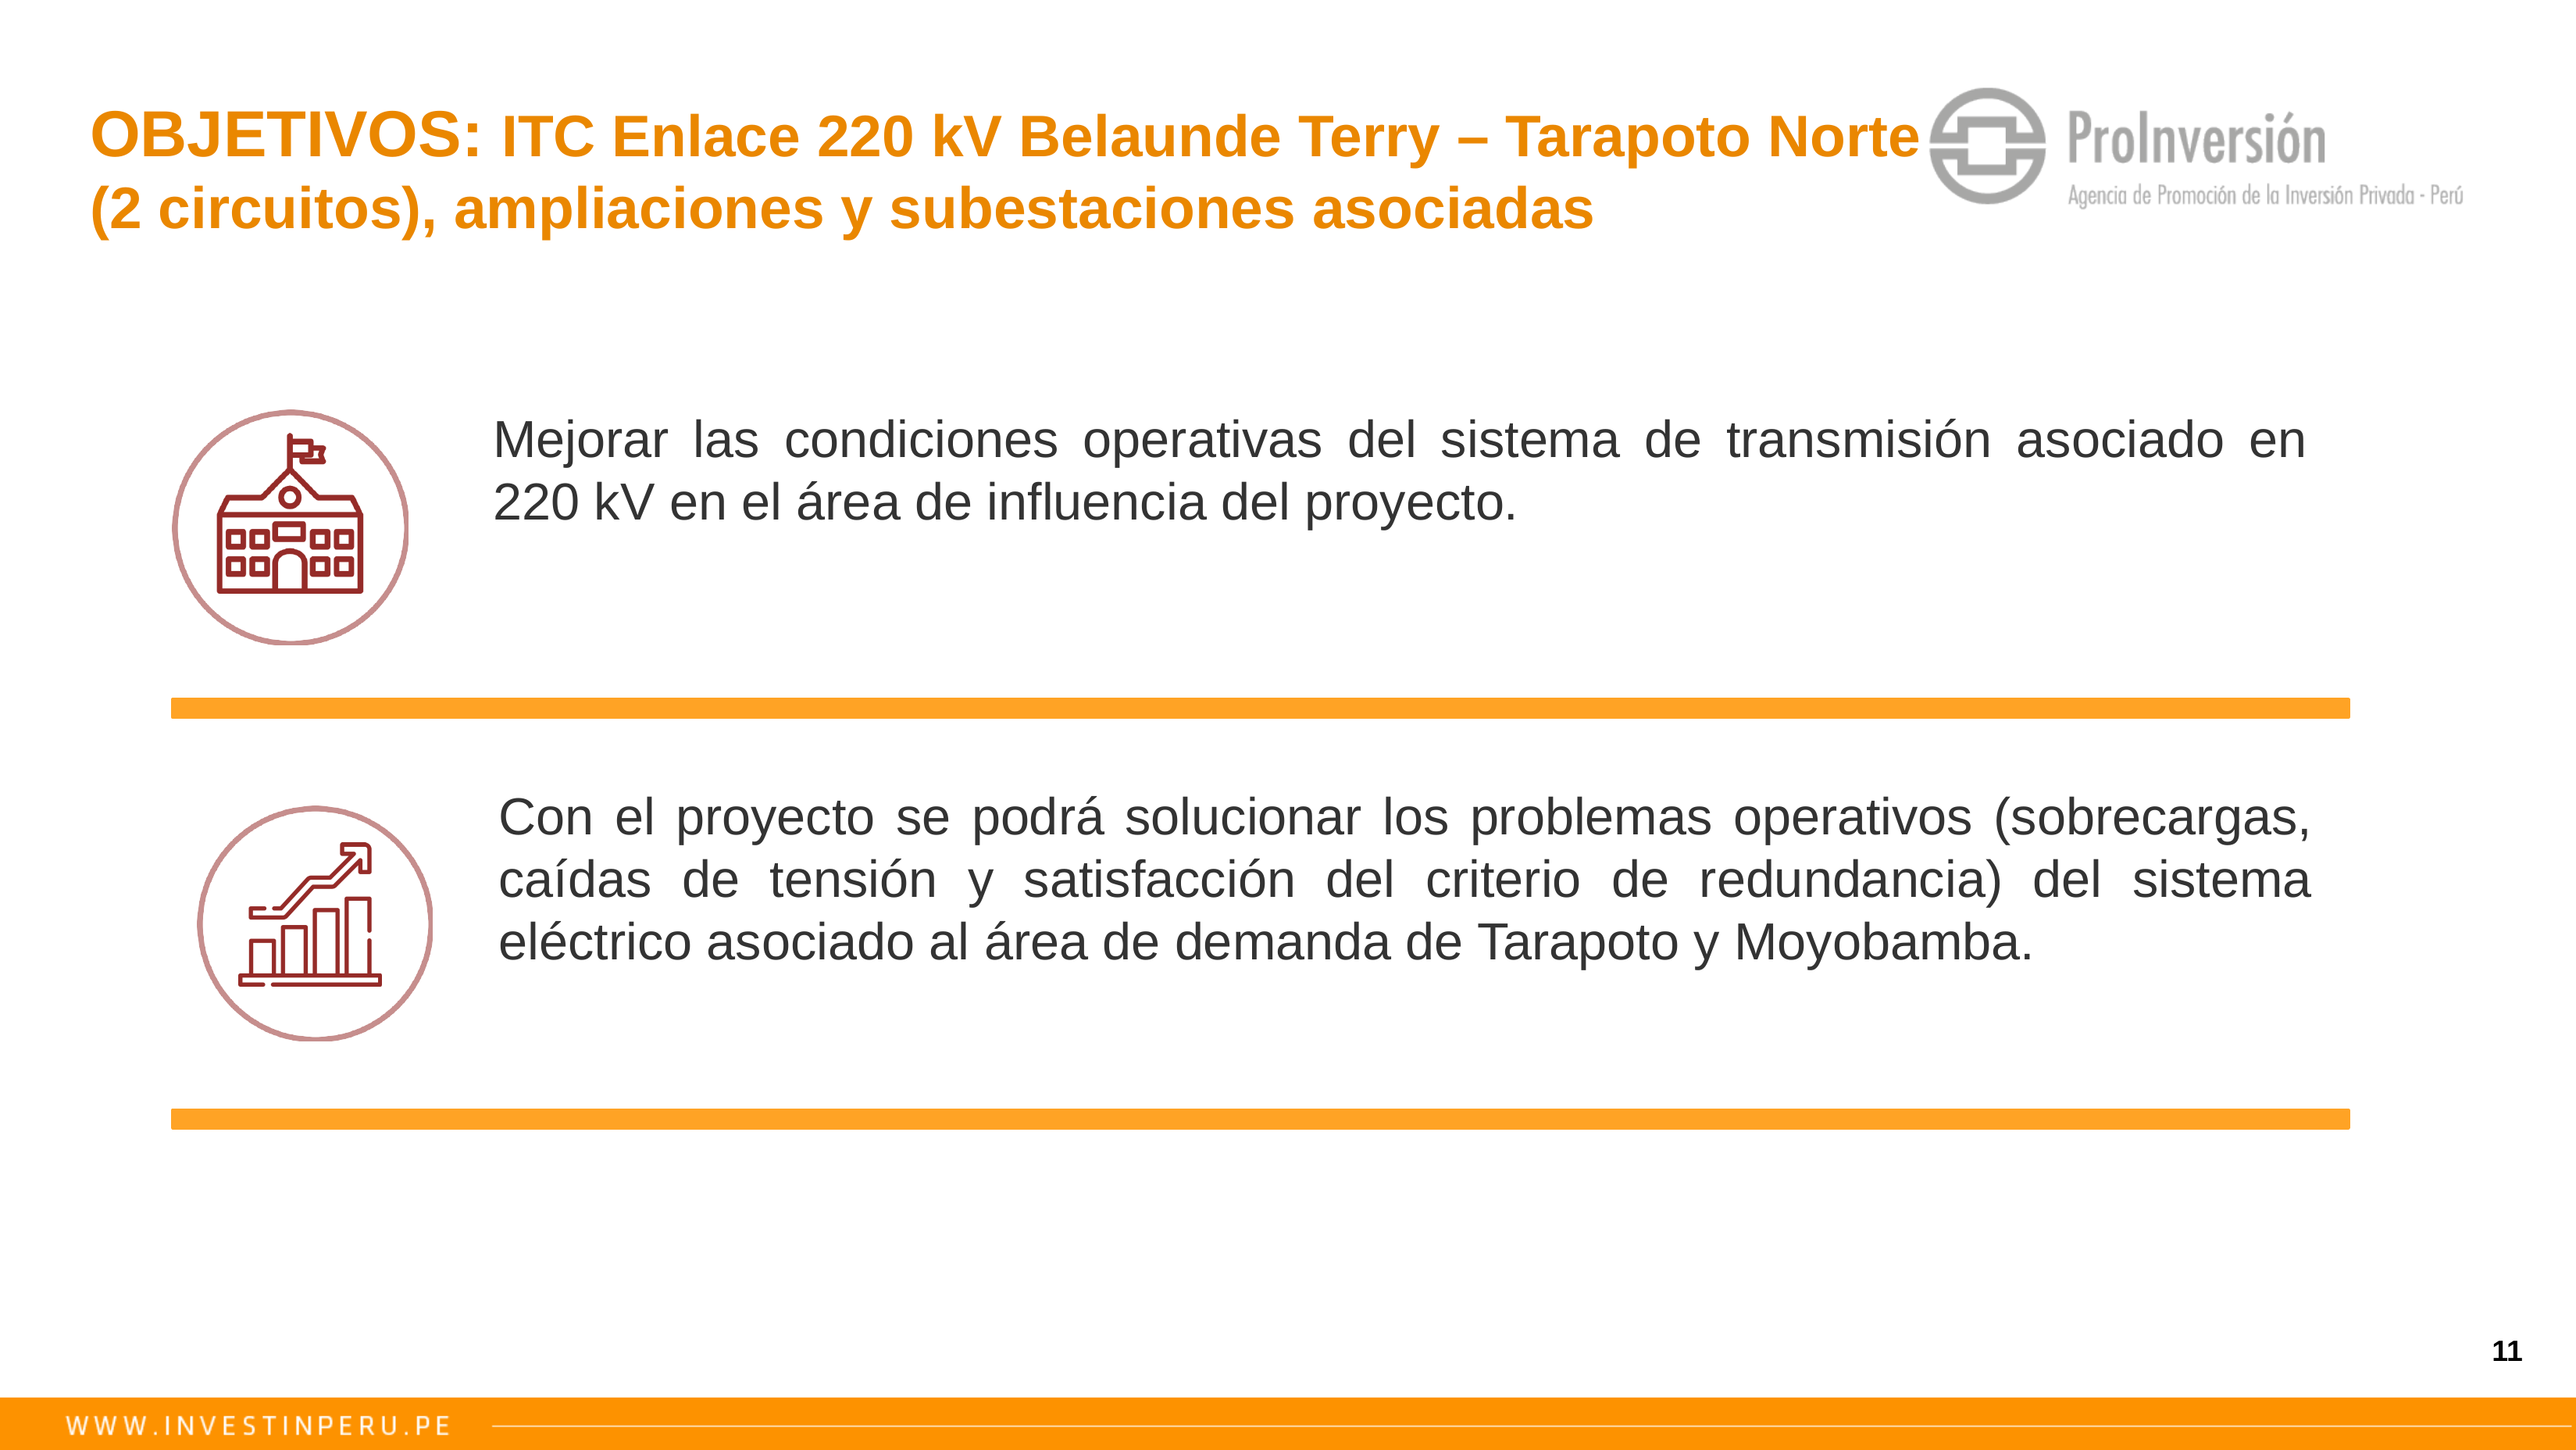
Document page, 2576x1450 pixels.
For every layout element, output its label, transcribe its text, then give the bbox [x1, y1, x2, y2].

text_box Con el proyecto se podrá solucionar los problemas operativos (sobrecargas, caídas de tensión y satisfacción del criterio de redundancia) del sistema eléctrico asociado al área de demanda de Tarapoto y Moyobamba. [487, 777, 2325, 977]
text_box [171, 1109, 2350, 1130]
text_box Mejorar las condiciones operativas del sistema de transmisión asociado en 220 kV en el área de influencia del proyecto. [481, 399, 2320, 536]
text_box OBJETIVOS: ITC Enlace 220 kV Belaunde Terry – Tarapoto Norte (2 circuitos), ampliaciones y subestaciones asociadas [78, 85, 1964, 324]
text_box 11 [2341, 1326, 2535, 1395]
picture [0, 0, 2576, 1450]
text_box [171, 698, 2350, 719]
